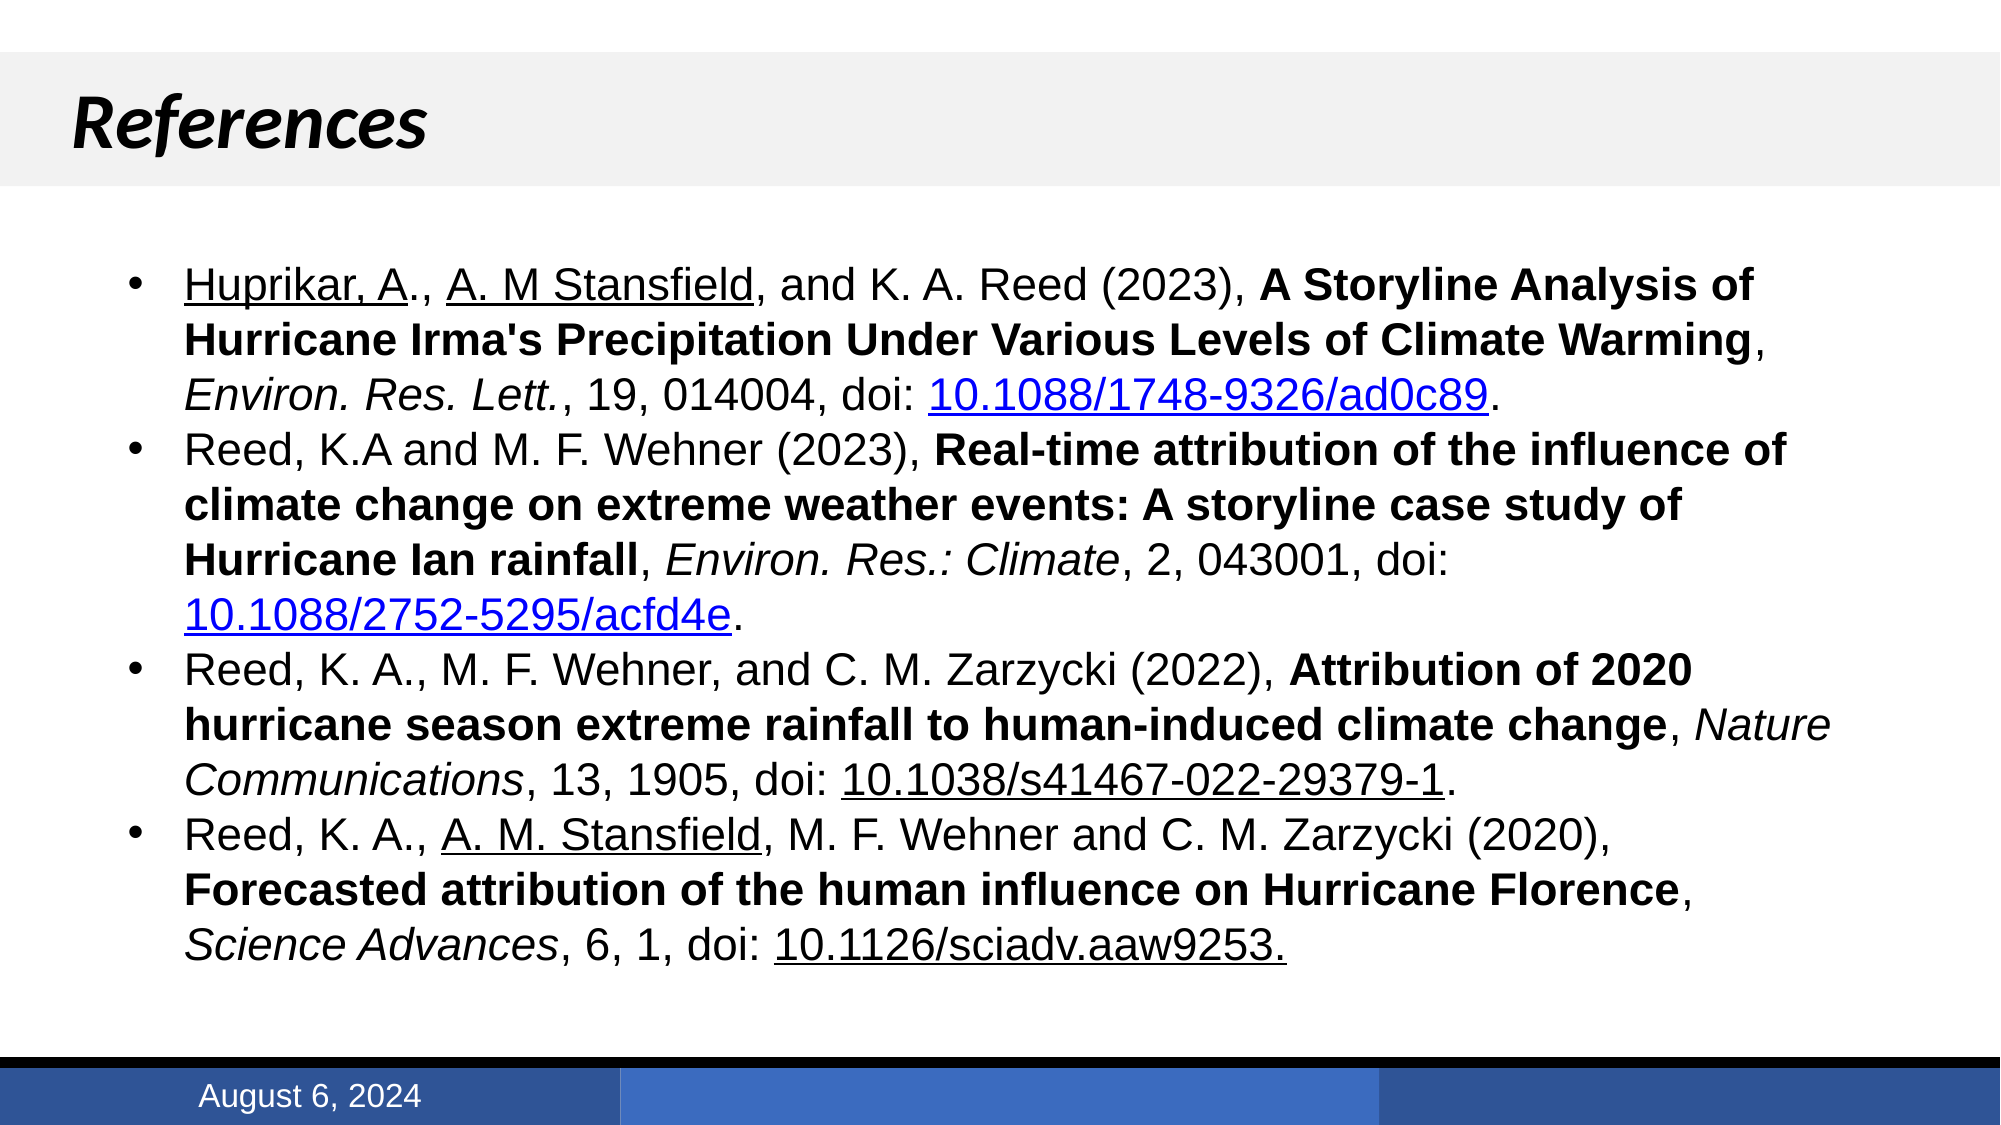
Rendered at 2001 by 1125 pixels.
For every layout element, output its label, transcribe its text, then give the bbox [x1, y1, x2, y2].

text_box References [56, 62, 1870, 173]
text_box Huprikar, A., A. M Stansfield, and K. A. Reed (2023), A Storyline Analysis of Hurricane Irma's Precipitation Under Various Levels of Climate Warming, Environ. Res. Lett., 19, 014004, doi: 10.1088/1748-9326/ad0c89. Reed, K.A and M. F. Wehner (2023), Real-time attribution of the influence of climate change on extreme weather events: A storyline case study of Hurricane Ian rainfall, Environ. Res.: Climate, 2, 043001, doi: 10.1088/2752-5295/acfd4e. Reed, K. A., M. F. Wehner, and C. M. Zarzycki (2022), Attribution of 2020 hurricane season extreme rainfall to human-induced climate change, Nature Communications, 13, 1905, doi: 10.1038/s41467-022-29379-1. Reed, K. A., A. M. Stansfield, M. F. Wehner and C. M. Zarzycki (2020), Forecasted attribution of the human influence on Hurricane Florence, Science Advances, 6, 1, doi: 10.1126/sciadv.aaw9253. [112, 247, 1848, 978]
text_box [0, 52, 2000, 187]
